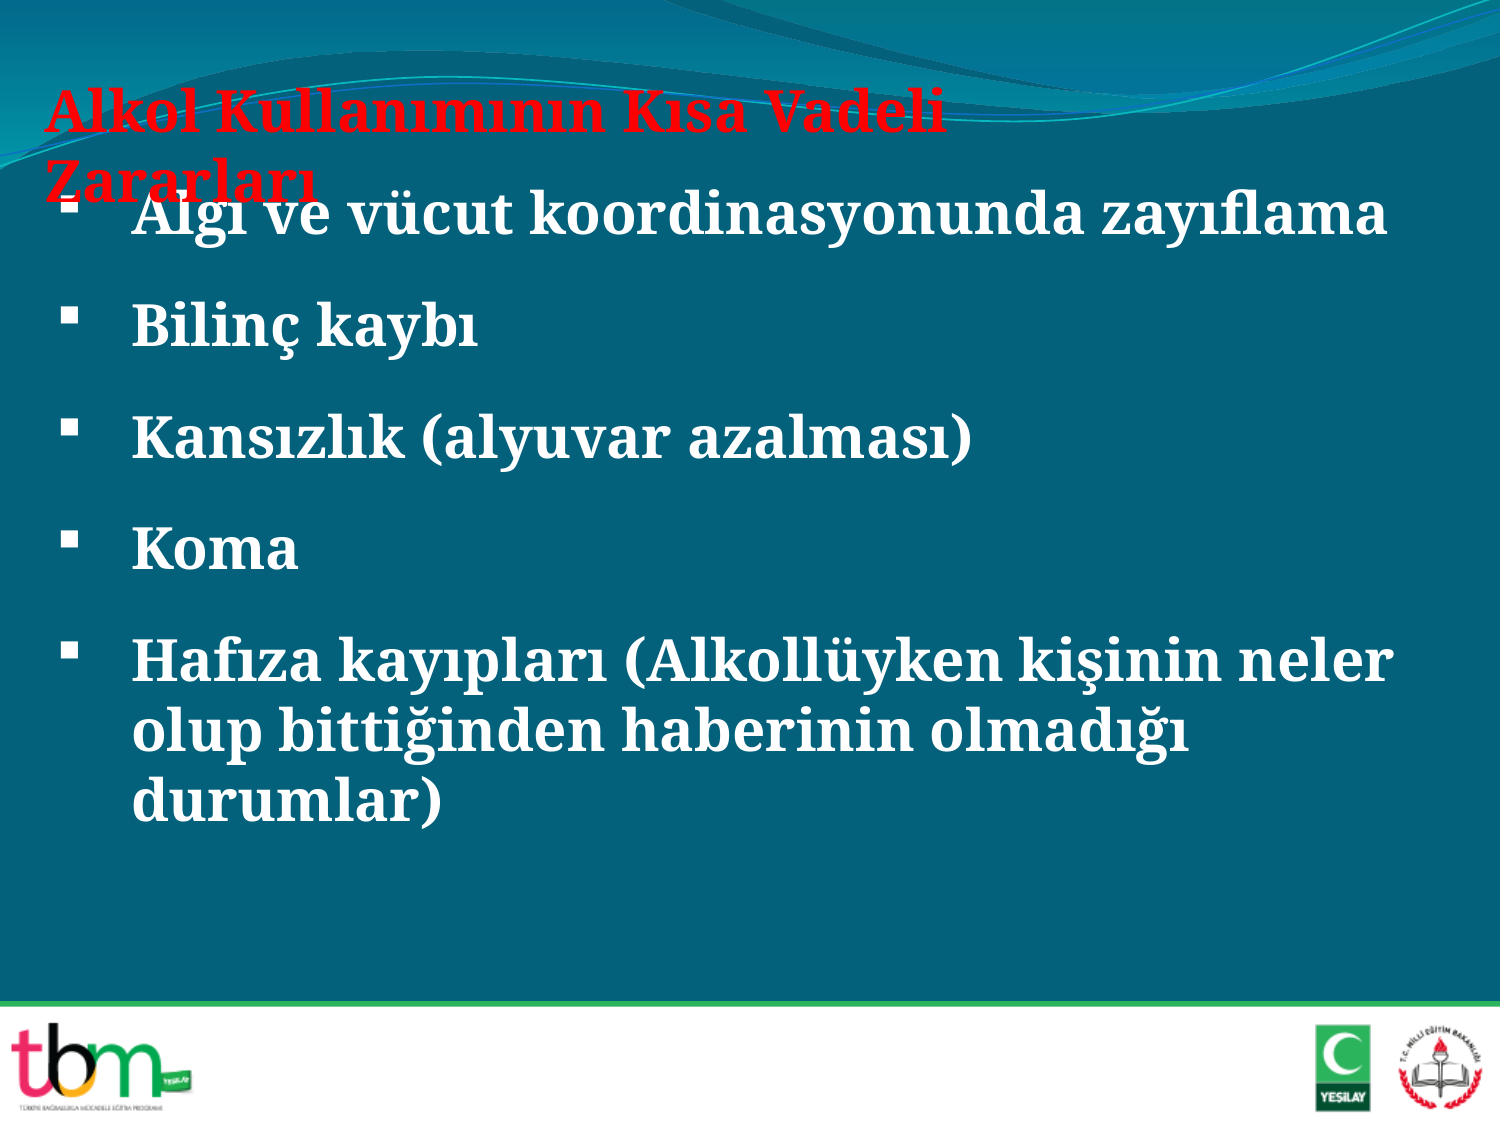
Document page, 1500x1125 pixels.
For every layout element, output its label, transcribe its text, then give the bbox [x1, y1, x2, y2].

text_box Alkol Kullanımının Kısa Vadeli Zararları [29, 160, 1176, 221]
text_box Alkol Kullanımının Kısa Vadeli Zararları [29, 66, 1176, 159]
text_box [33, 162, 1176, 167]
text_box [0, 1001, 1500, 1125]
text_box Algı ve vücut koordinasyonunda zayıflama Bilinç kaybı Kansızlık (alyuvar azalması) Koma Hafıza kayıpları (Alkollüyken kişinin neler olup bittiğinden haberinin olmadığı durumlar) [41, 168, 1477, 846]
